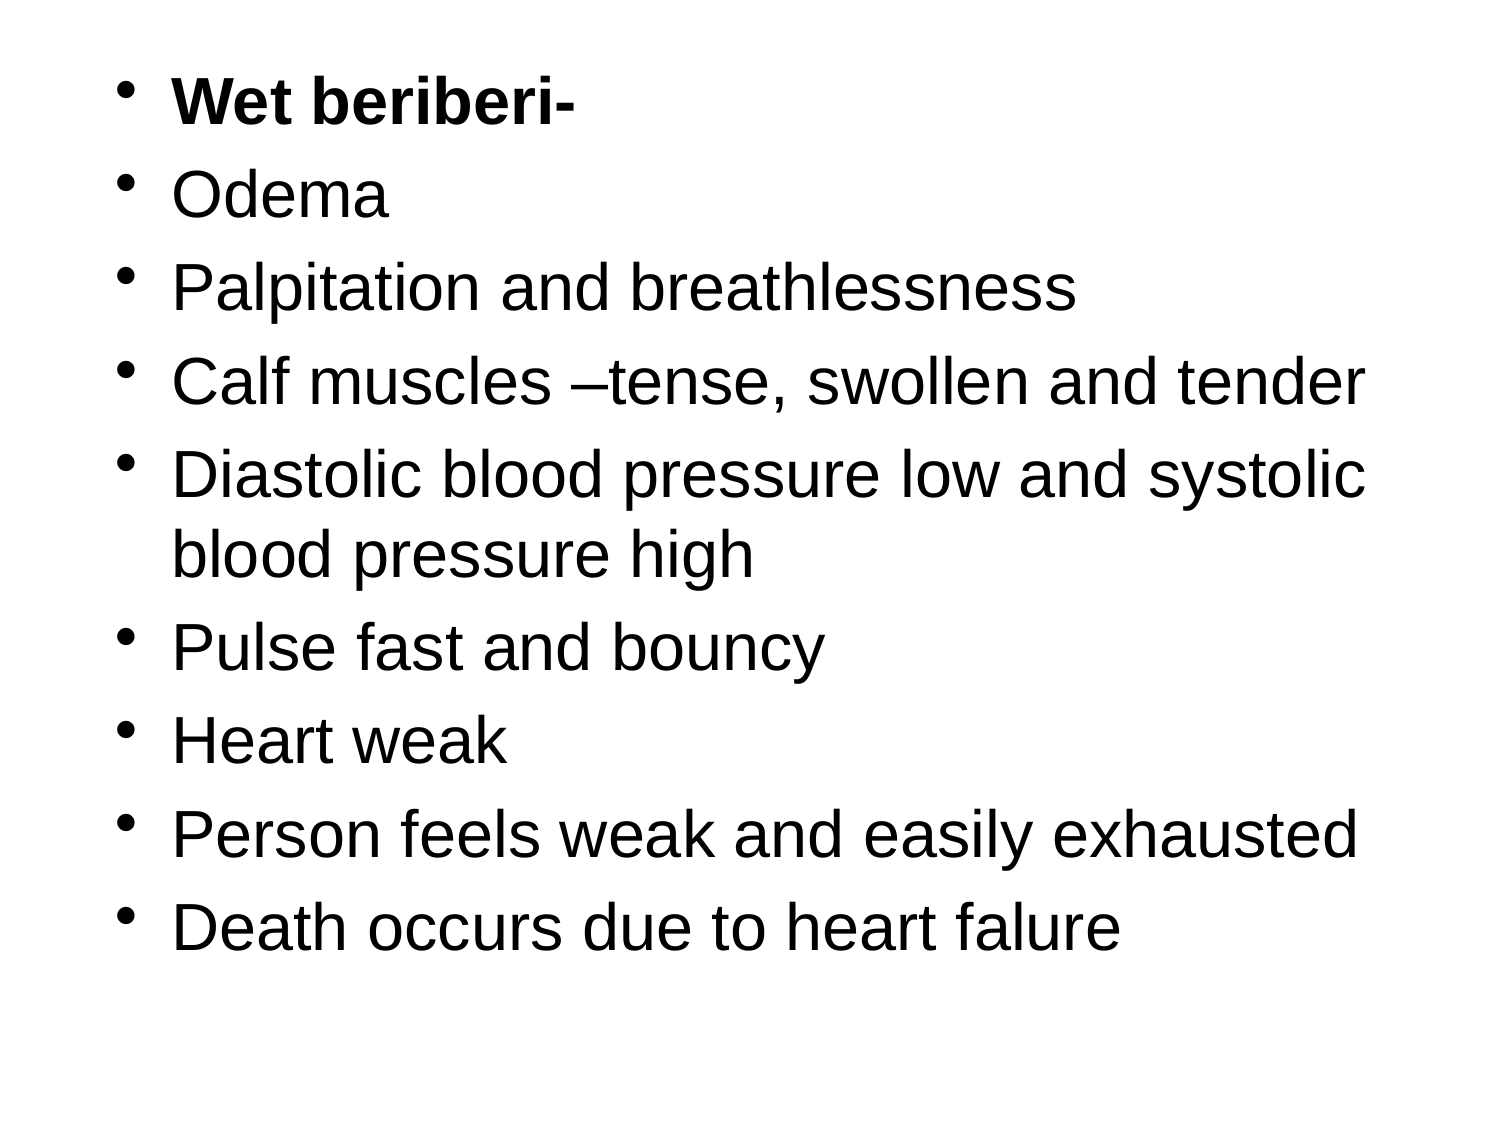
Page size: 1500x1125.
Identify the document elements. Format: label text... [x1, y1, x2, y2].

list Wet beriberi- Odema Palpitation and breathlessness Calf muscles –tense, swollen and tender Diastolic blood pressure low and systolic blood pressure high Pulse fast and bouncy Heart weak Person feels weak and easily exhausted Death occurs due to heart falure [99, 50, 1450, 1063]
